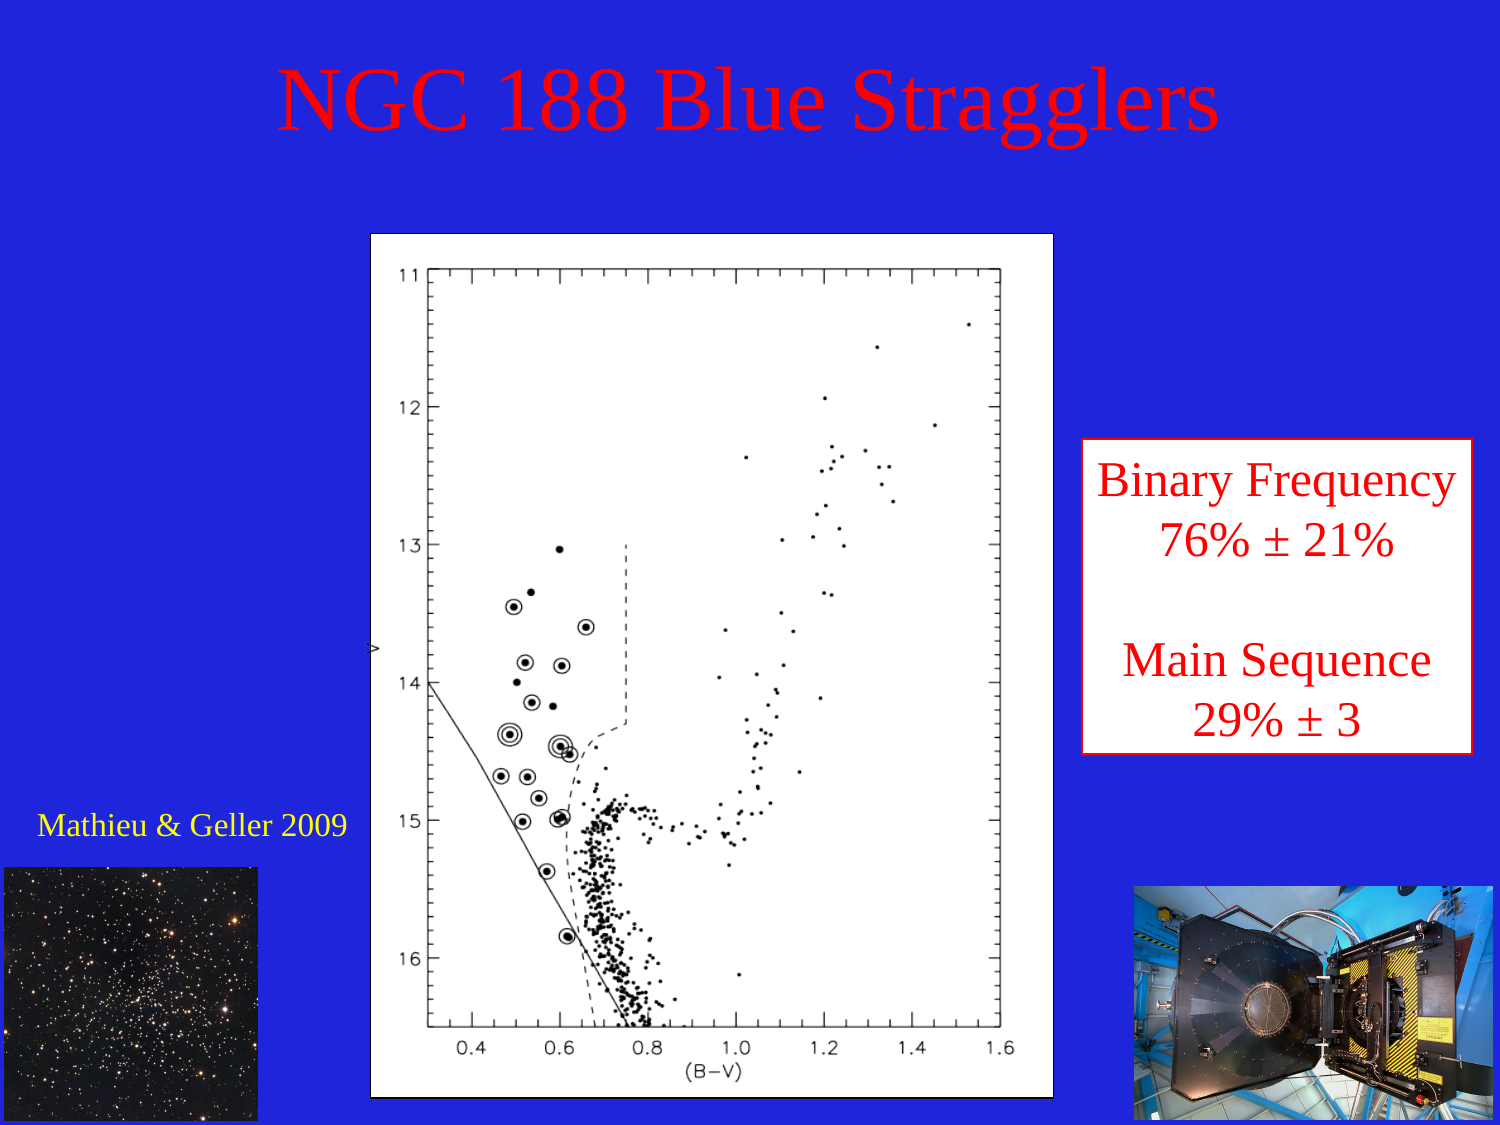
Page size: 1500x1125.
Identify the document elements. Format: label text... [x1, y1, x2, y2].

text_box NGC 188 Blue Stragglers [0, 0, 1500, 188]
picture [1134, 886, 1493, 1120]
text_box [309, 233, 1054, 1099]
picture [4, 866, 258, 1121]
text_box Binary Frequency 76% ± 21% Main Sequence 29% ± 3 [1082, 439, 1472, 754]
text_box Mathieu & Geller 2009 [22, 795, 304, 850]
